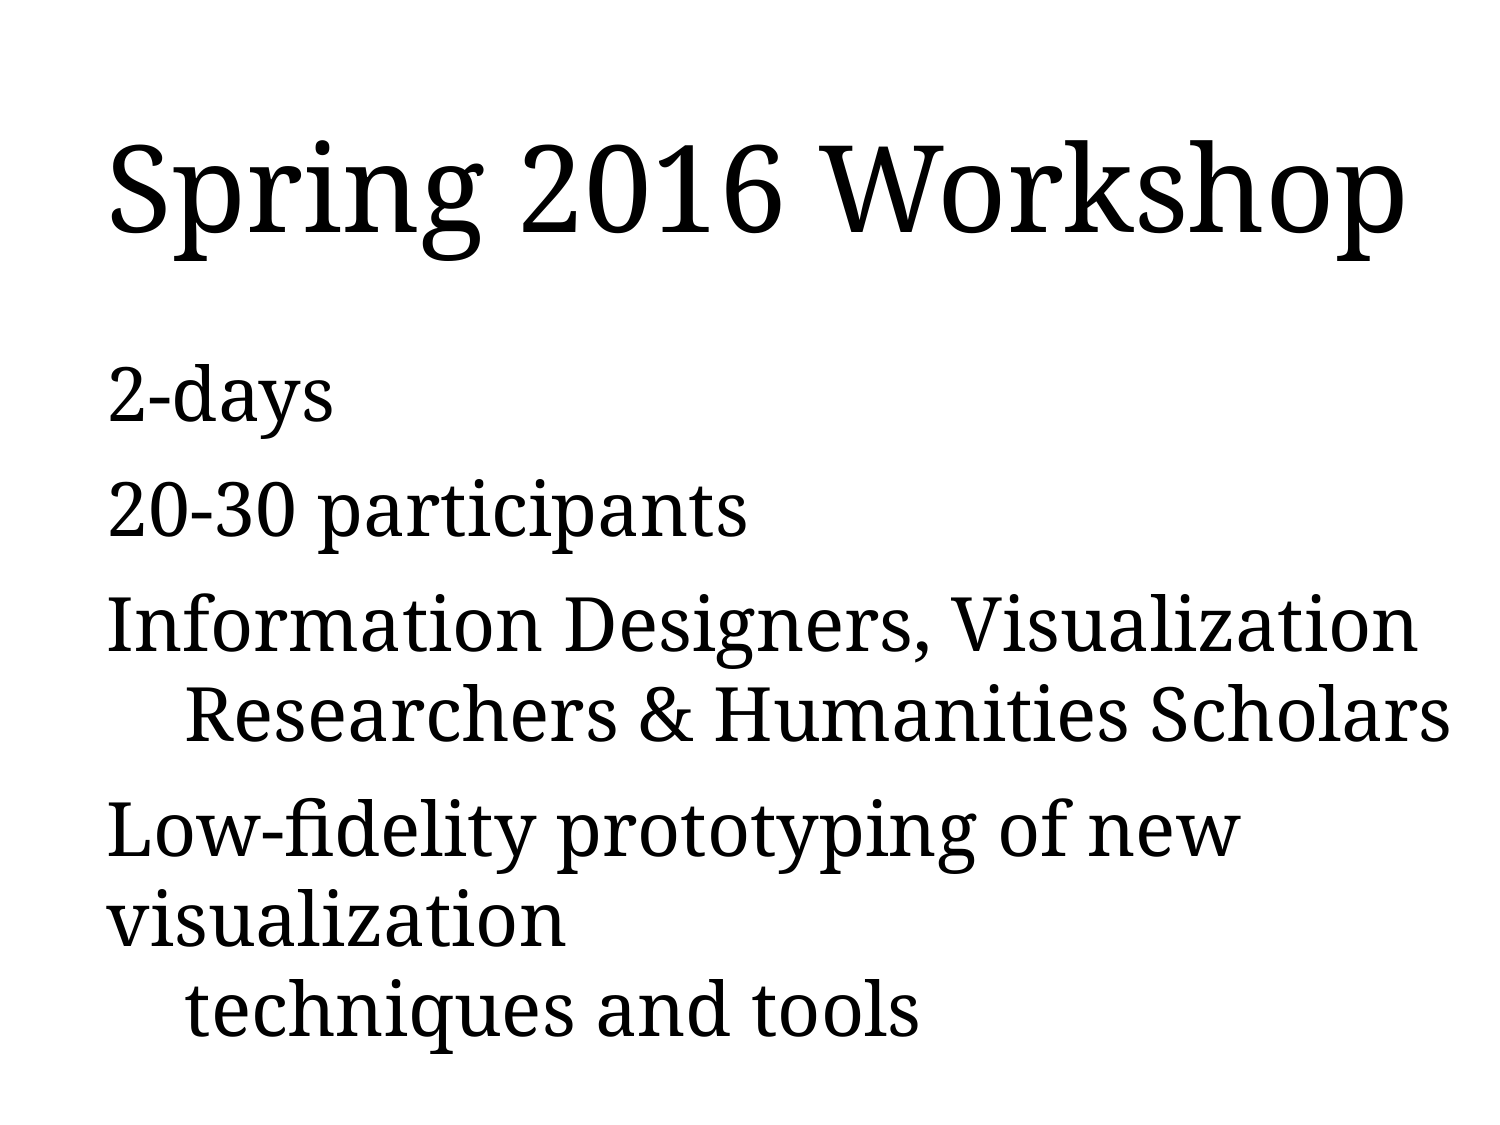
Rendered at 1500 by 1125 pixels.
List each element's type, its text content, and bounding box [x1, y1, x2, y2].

text_box Spring 2016 Workshop 2-days 20-30 participants Information Designers, Visualization Researchers & Humanities Scholars Low-fidelity prototyping of new visualization techniques and tools [92, 104, 1500, 1125]
